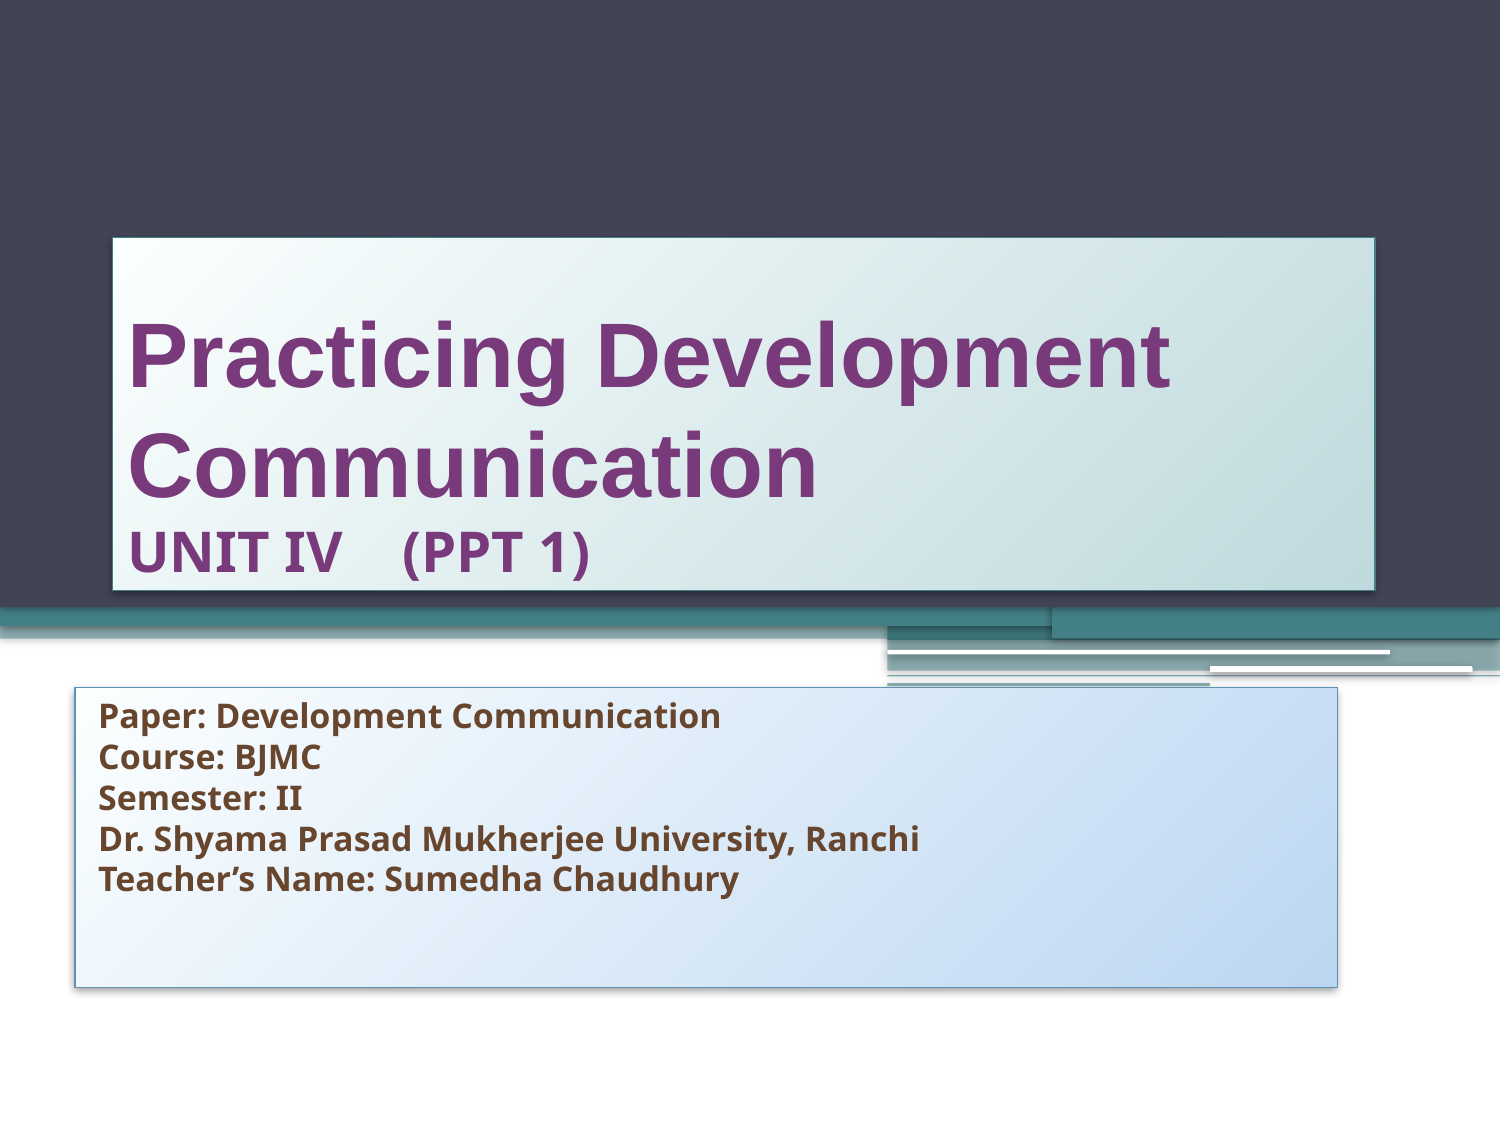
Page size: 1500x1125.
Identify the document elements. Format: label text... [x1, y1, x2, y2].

subtitle Paper: Development Communication Course: BJMC Semester: II Dr. Shyama Prasad Mukherjee University, Ranchi Teacher’s Name: Sumedha Chaudhury [74, 687, 1338, 988]
title Practicing Development Communication UNIT IV (PPT 1) [112, 237, 1376, 591]
